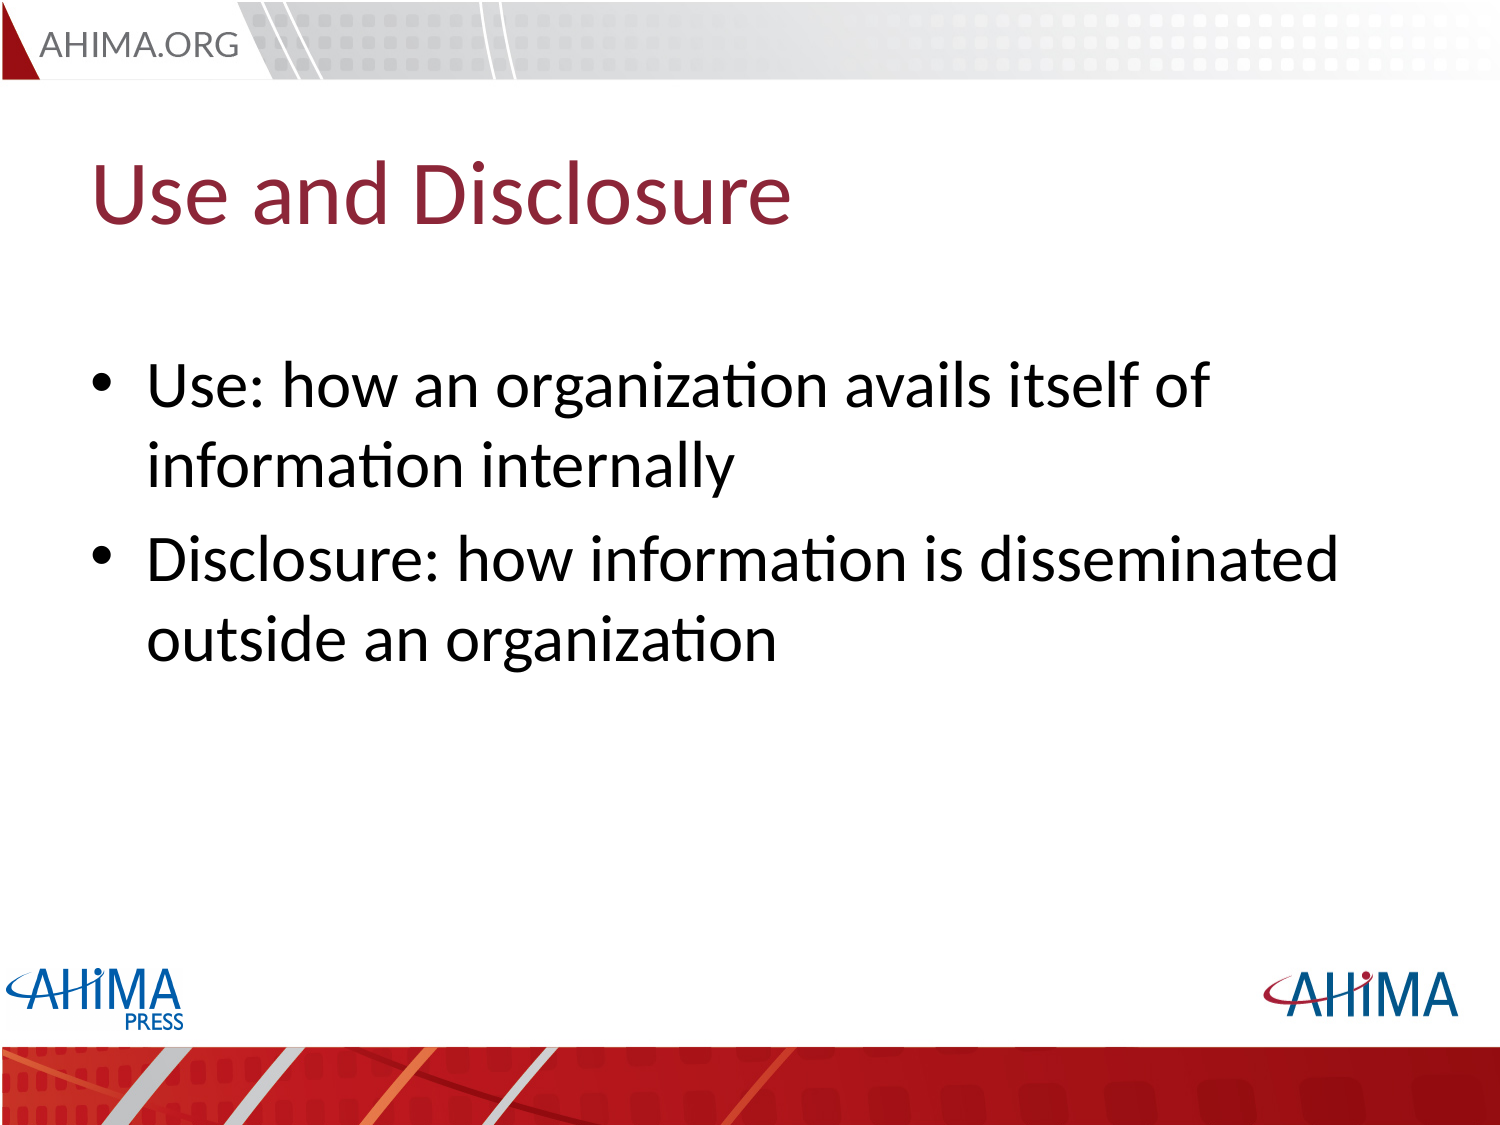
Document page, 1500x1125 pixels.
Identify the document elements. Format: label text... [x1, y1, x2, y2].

list Use: how an organization avails itself of information internally Disclosure: how information is disseminated outside an organization [75, 333, 1425, 1005]
title Use and Disclosure [75, 115, 1425, 262]
picture [0, 0, 1500, 1125]
